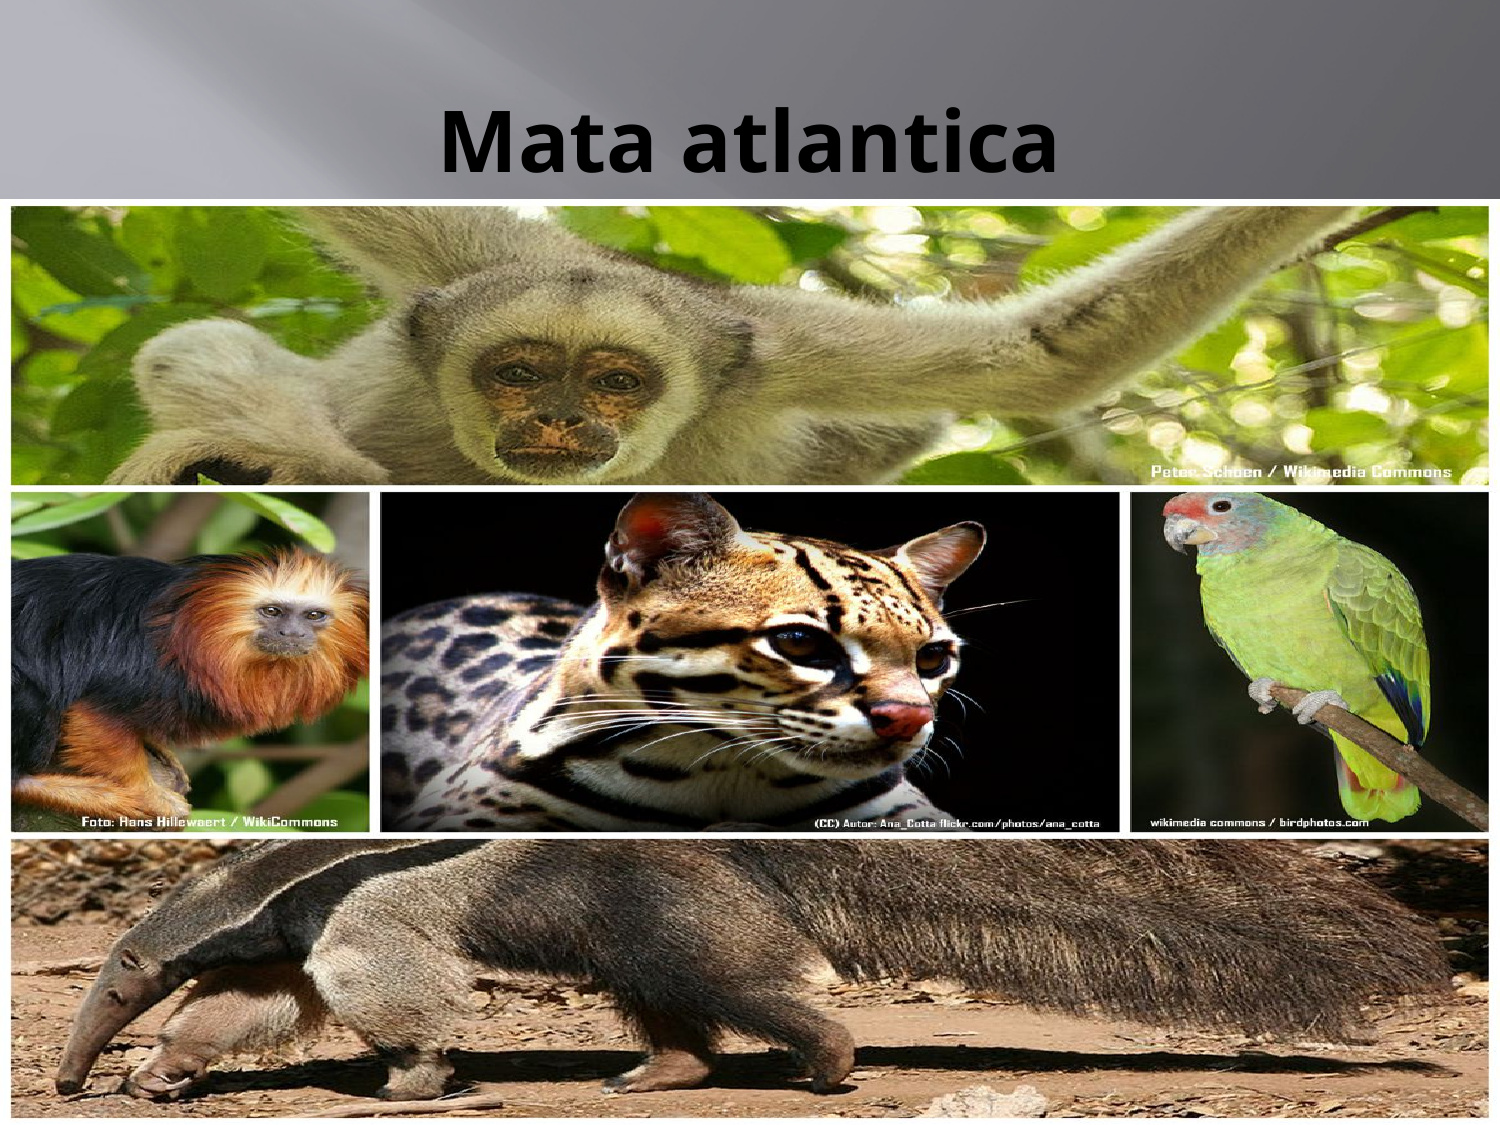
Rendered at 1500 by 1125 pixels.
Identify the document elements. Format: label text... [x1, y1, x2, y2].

picture [0, 198, 1500, 1125]
title Mata atlantica [75, 45, 1425, 198]
